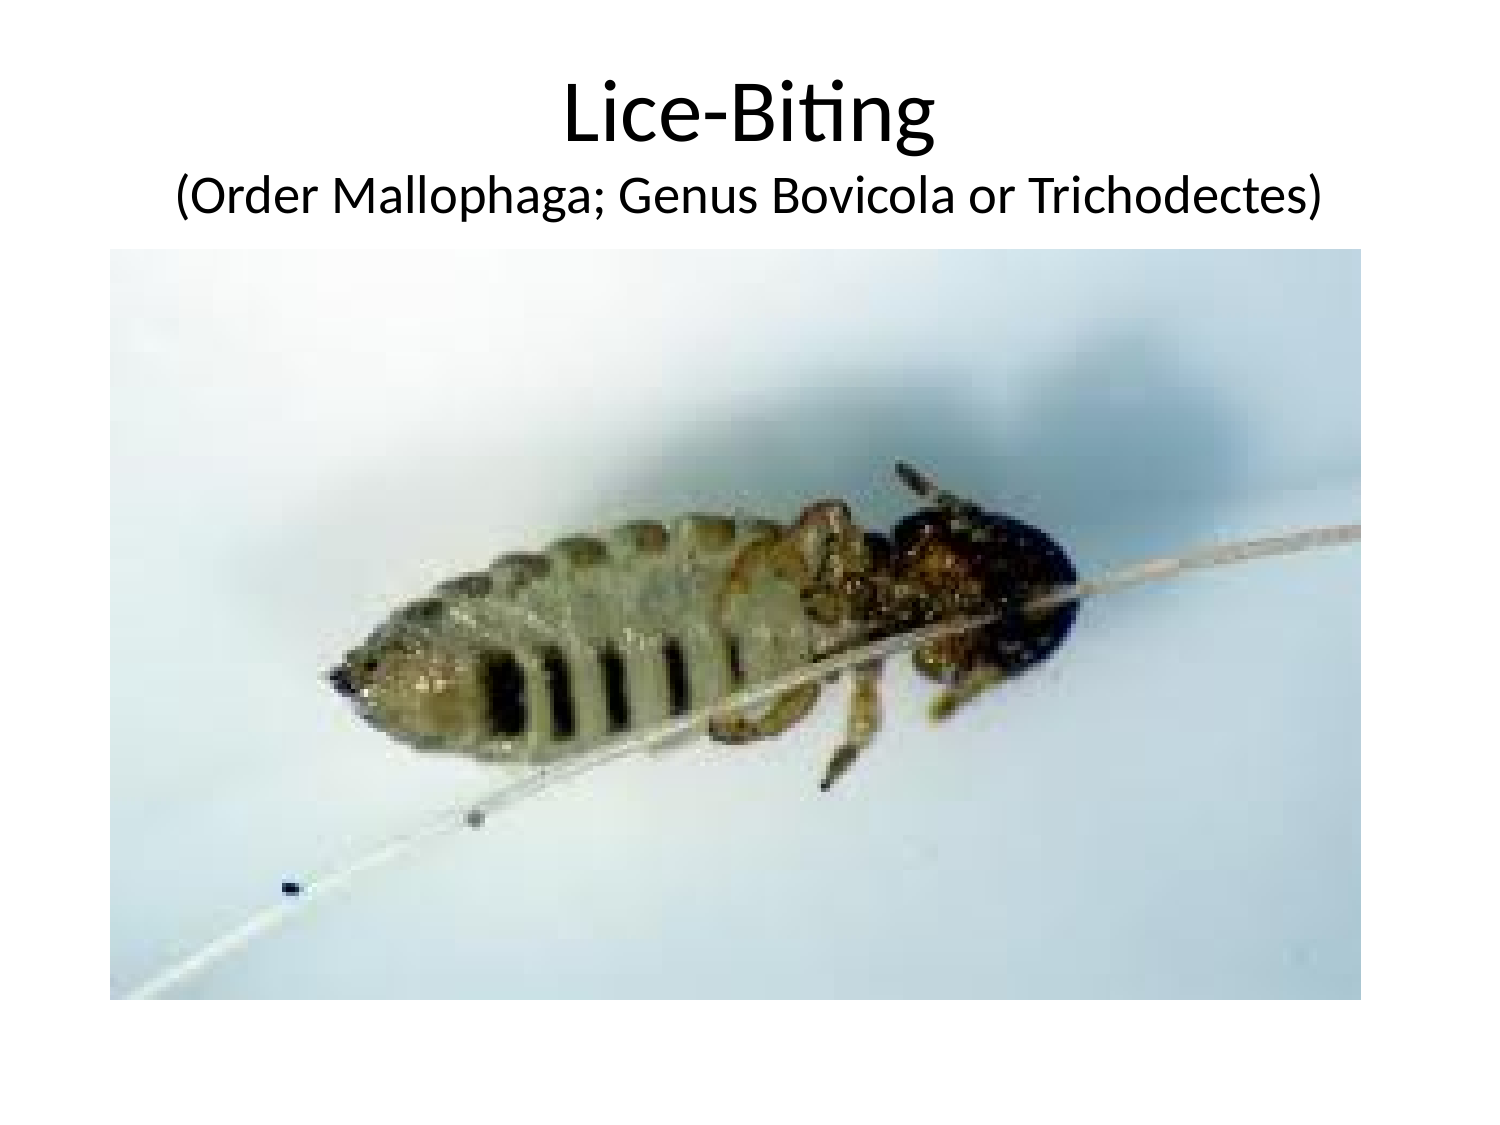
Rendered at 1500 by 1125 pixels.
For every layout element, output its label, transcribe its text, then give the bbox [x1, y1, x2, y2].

title Lice-Biting (Order Mallophaga; Genus Bovicola or Trichodectes) [75, 45, 1425, 233]
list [110, 249, 1361, 1001]
